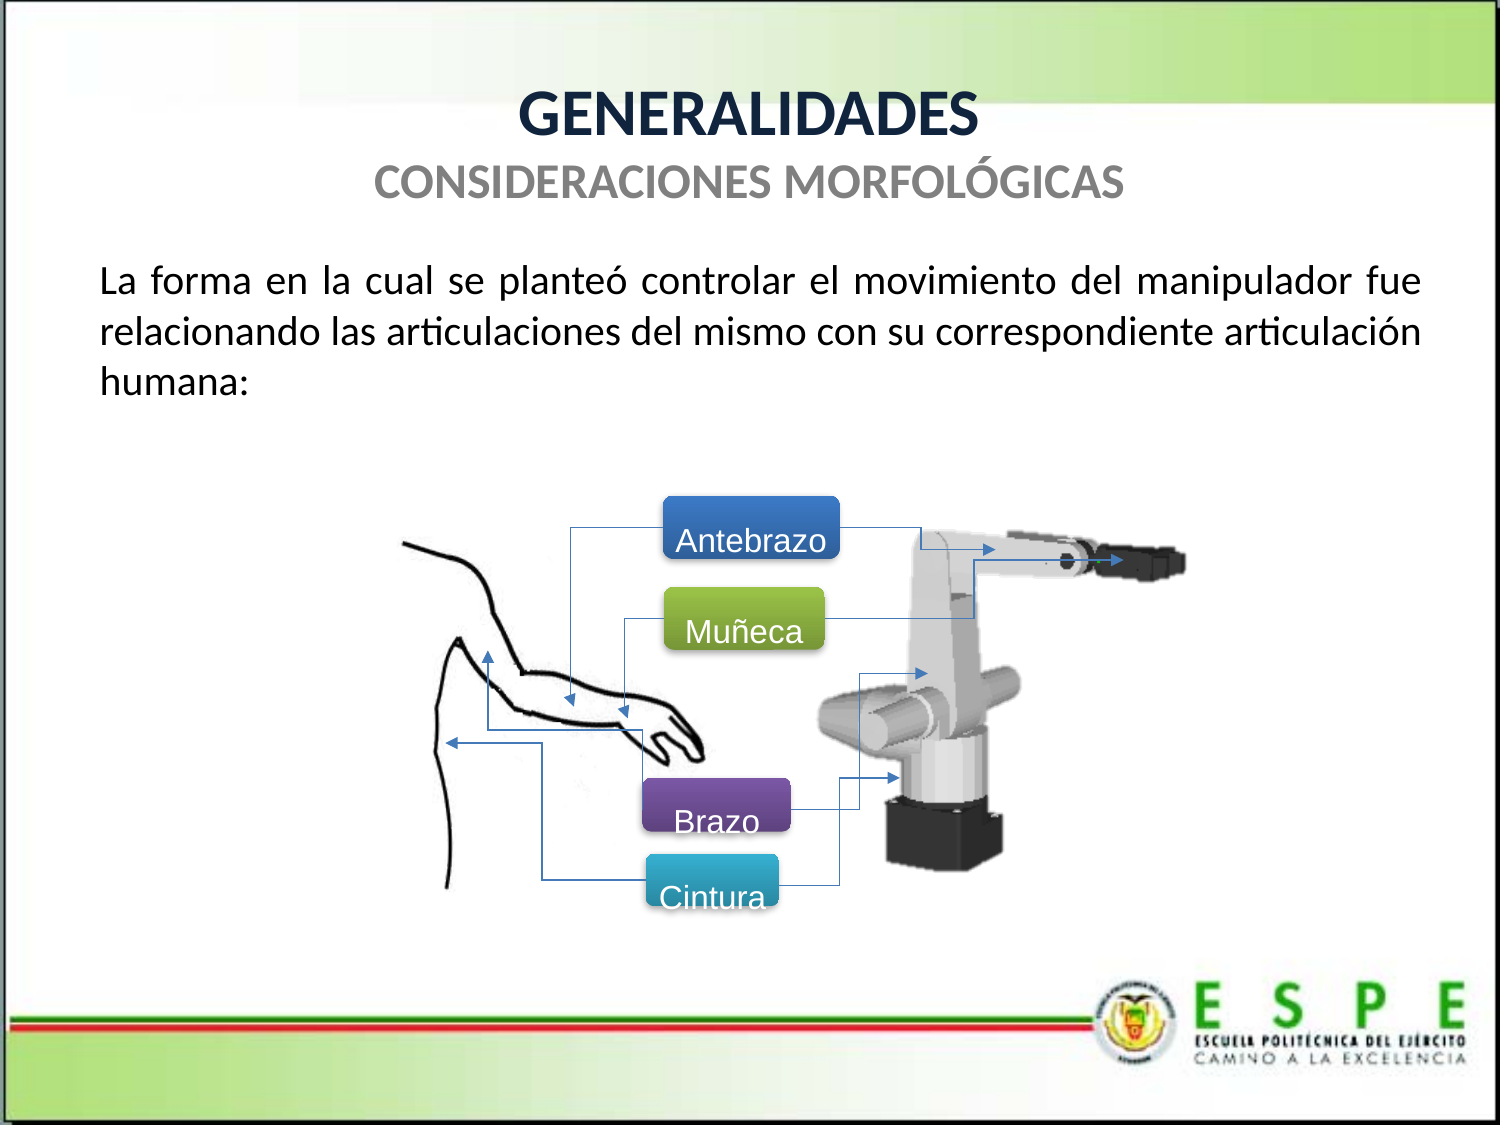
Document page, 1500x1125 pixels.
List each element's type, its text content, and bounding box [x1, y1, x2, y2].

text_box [387, 481, 1199, 917]
picture [0, 0, 1500, 1125]
text_box La forma en la cual se planteó controlar el movimiento del manipulador fue relacionando las articulaciones del mismo con su correspondiente articulación humana: [84, 245, 1438, 411]
title GENERALIDADES CONSIDERACIONES MORFOLÓGICAS [75, 45, 1425, 233]
